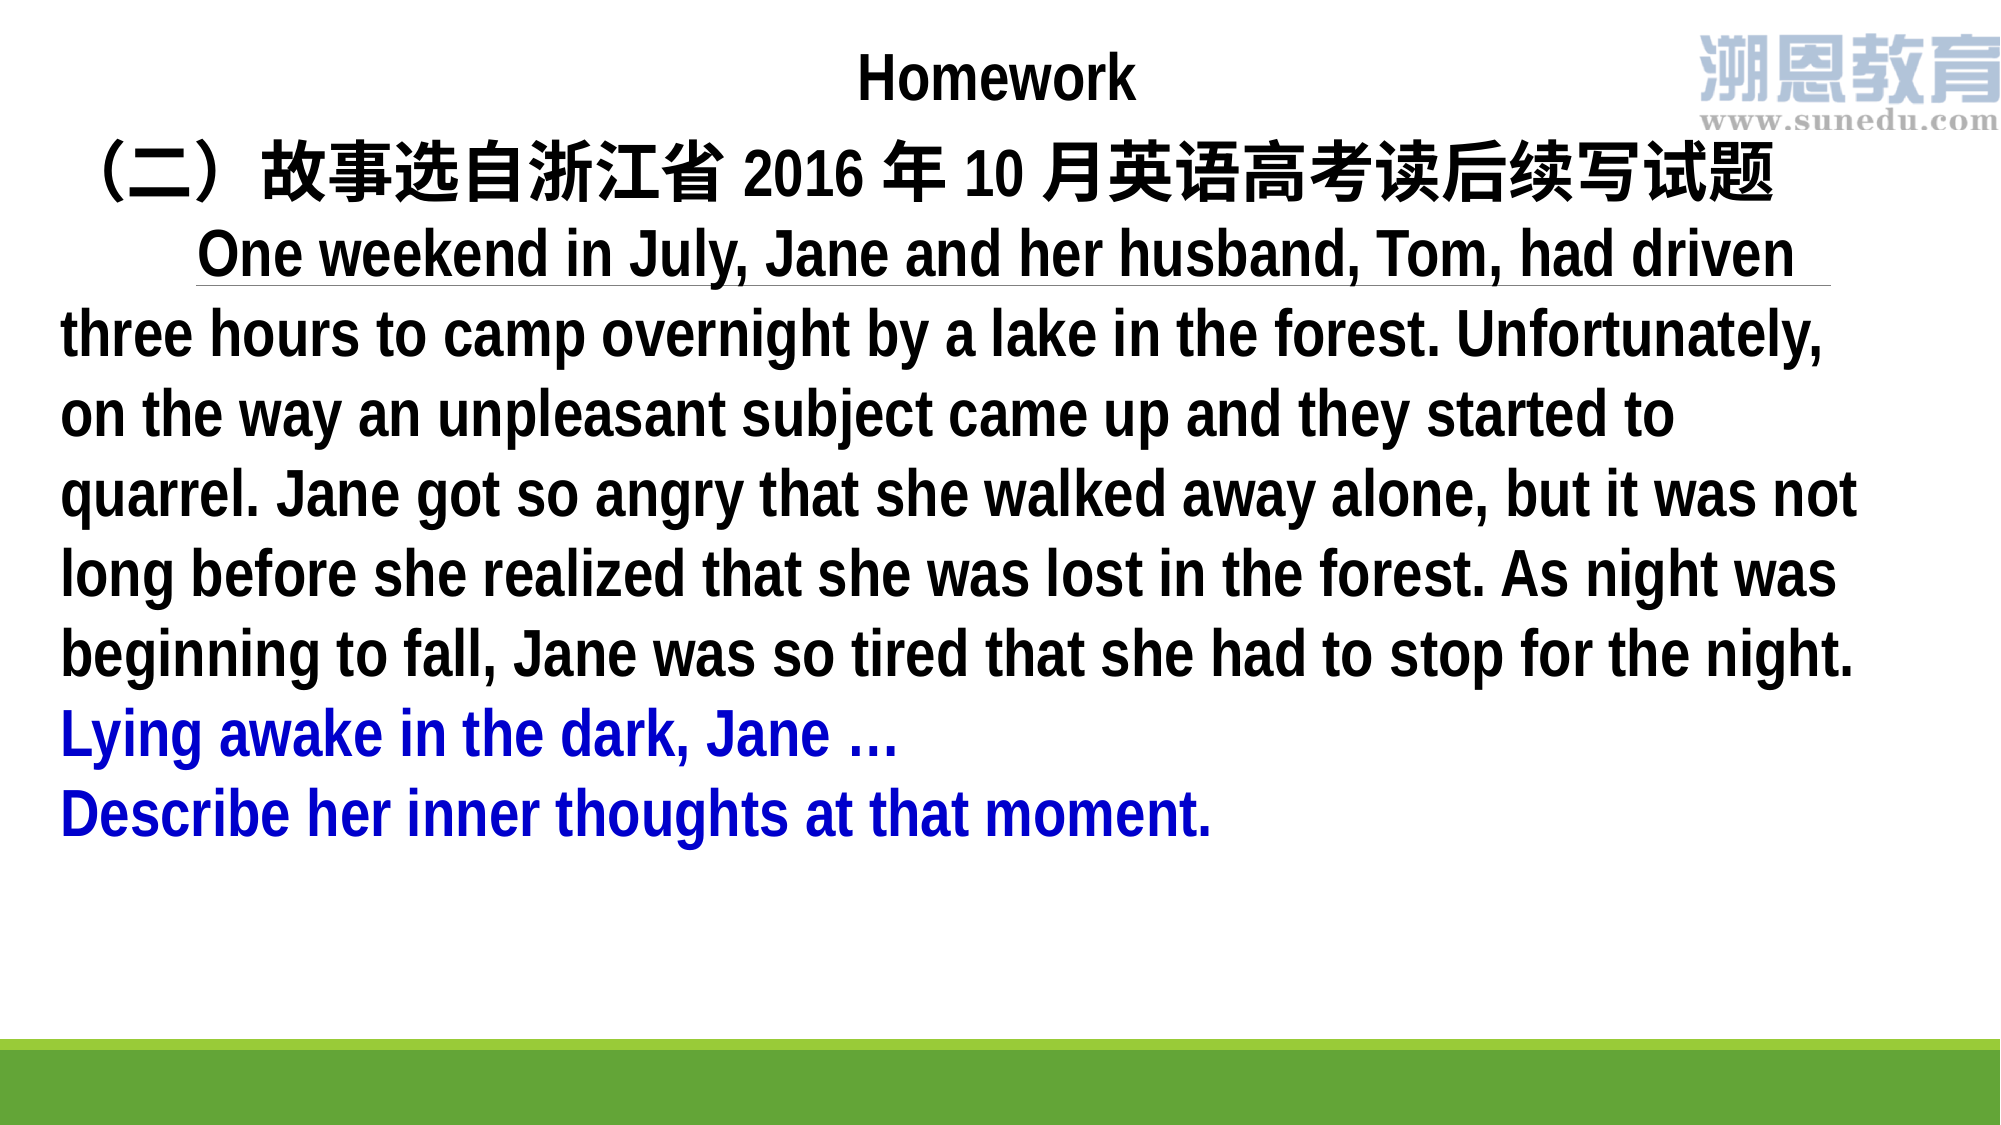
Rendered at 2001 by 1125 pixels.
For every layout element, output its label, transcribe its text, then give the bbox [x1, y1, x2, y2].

picture [1741, 32, 2000, 130]
text_box （二）故事选自浙江省2016年10月英语高考读后续写试题 One weekend in July, Jane and her husband, Tom, had driven three hours to camp overnight by a lake in the forest. Unfortunately, on the way an unpleasant subject came up and they started to quarrel. Jane got so angry that she walked away alone, but it was not long before she realized that she was lost in the forest. As night was beginning to fall, Jane was so tired that she had to stop for the night. Lying awake in the dark, Jane … Describe her inner thoughts at that moment. [45, 122, 1900, 858]
text_box Homework [254, 26, 1741, 122]
